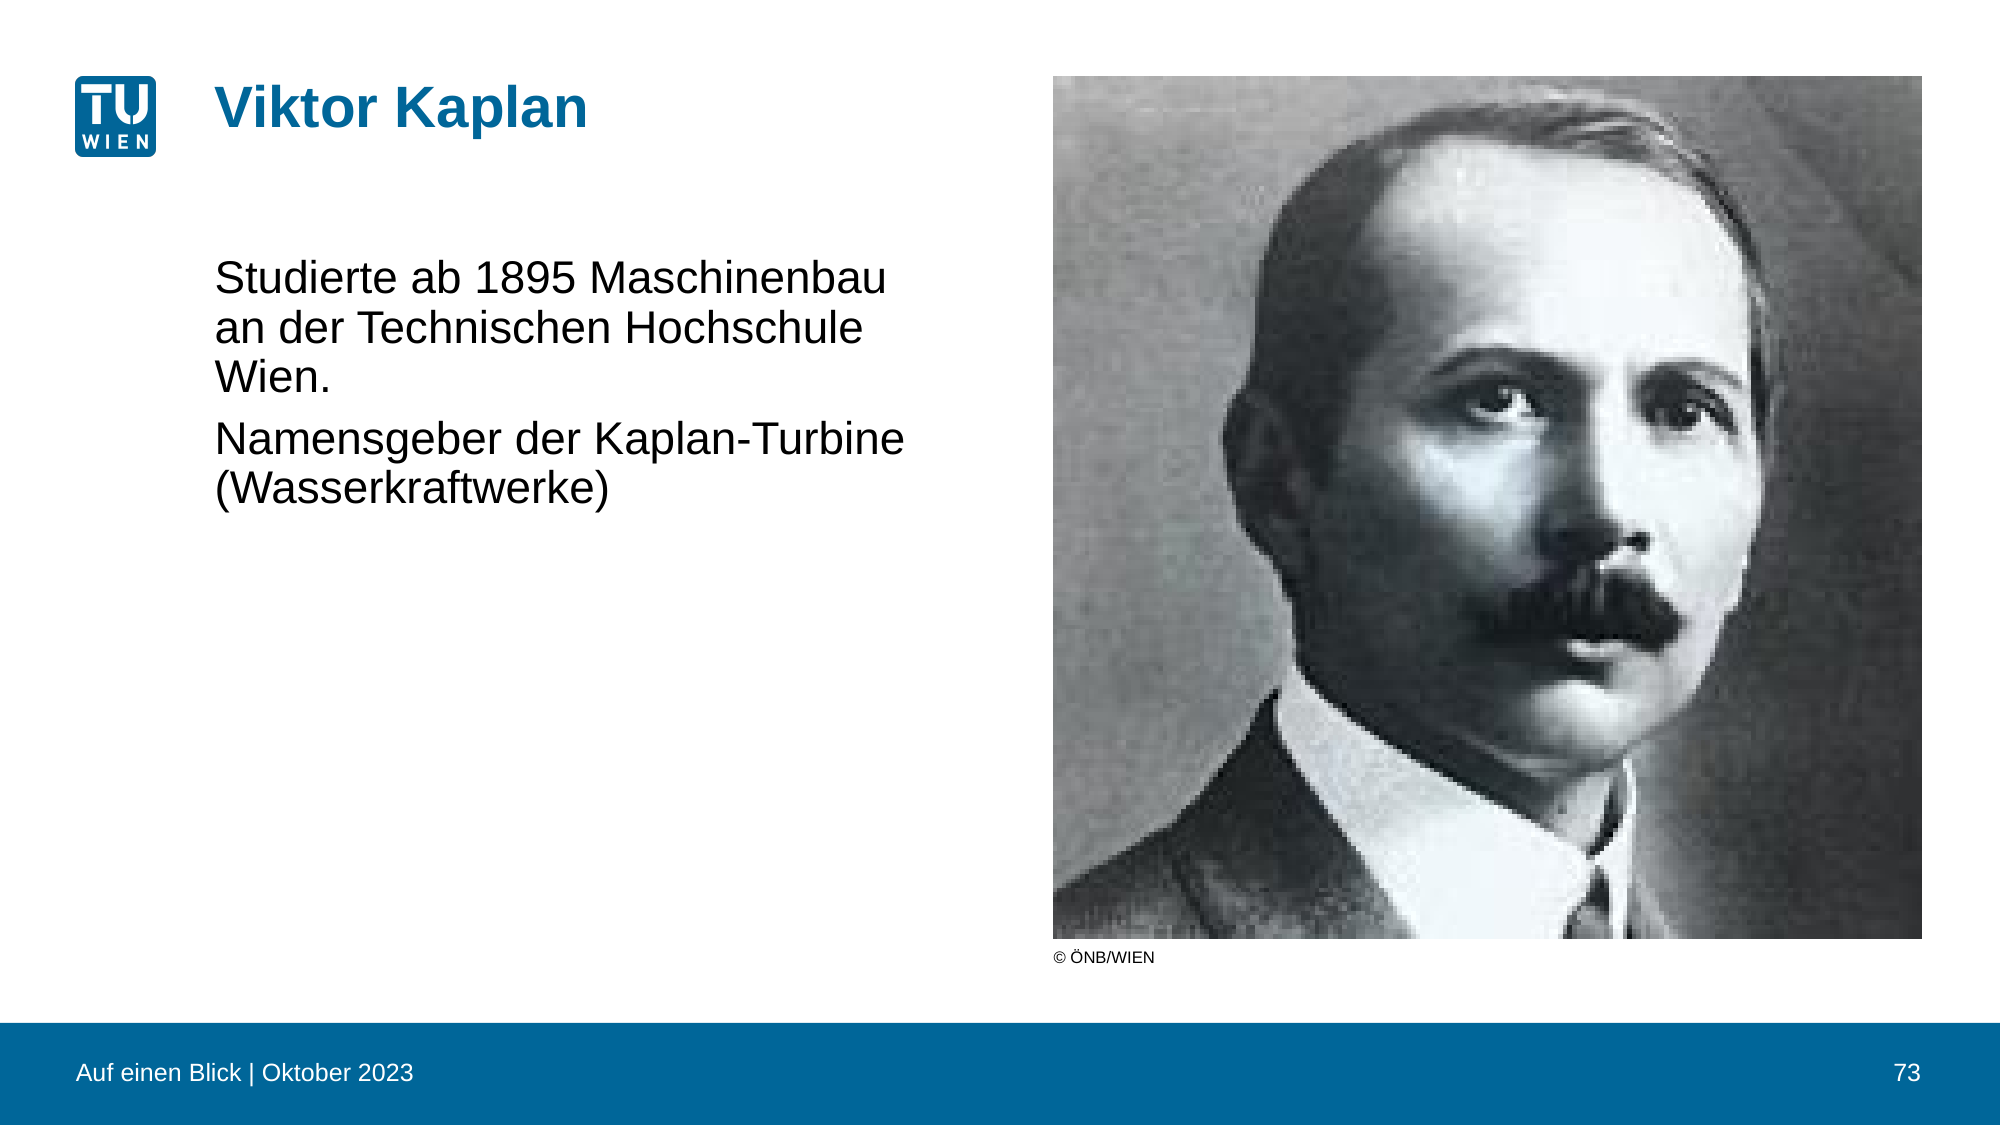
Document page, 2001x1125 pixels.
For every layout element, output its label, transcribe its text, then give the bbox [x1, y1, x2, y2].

picture [83, 135, 89, 148]
picture [82, 85, 111, 92]
picture [116, 85, 130, 123]
picture [119, 135, 127, 148]
picture [93, 96, 100, 123]
picture [137, 135, 147, 148]
slide_number 73 [1785, 1047, 1922, 1095]
picture [89, 135, 98, 148]
list Studierte ab 1895 Maschinenbau an der Technischen Hochschule Wien. Namensgeber der Kaplan-Turbine (Wasserkraftwerke) [214, 254, 947, 968]
footer Auf einen Blick | Oktober 2023 [75, 1047, 1739, 1095]
picture [134, 85, 147, 123]
list © ÖNB/wien [1053, 950, 1922, 968]
picture [1052, 76, 1922, 940]
title Viktor Kaplan [214, 76, 947, 213]
